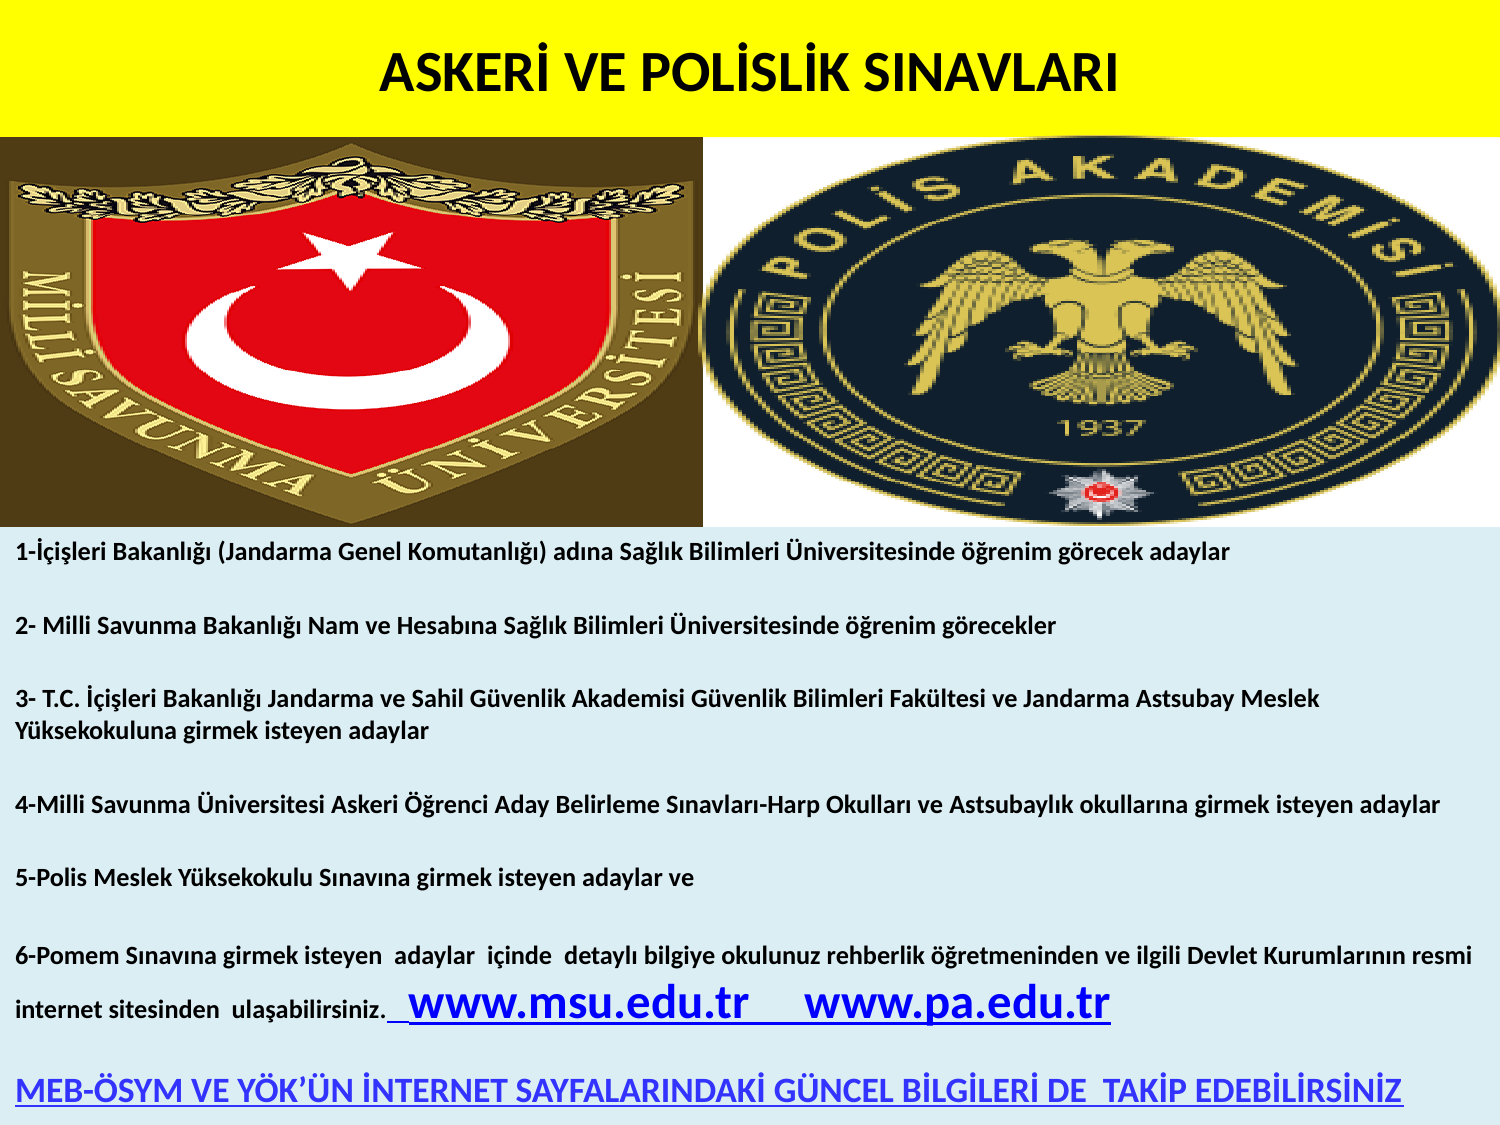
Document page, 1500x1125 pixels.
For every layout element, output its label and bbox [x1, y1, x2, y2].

list [0, 138, 703, 528]
title [0, 0, 1500, 136]
text_box [0, 527, 1500, 1125]
picture [698, 135, 1500, 526]
